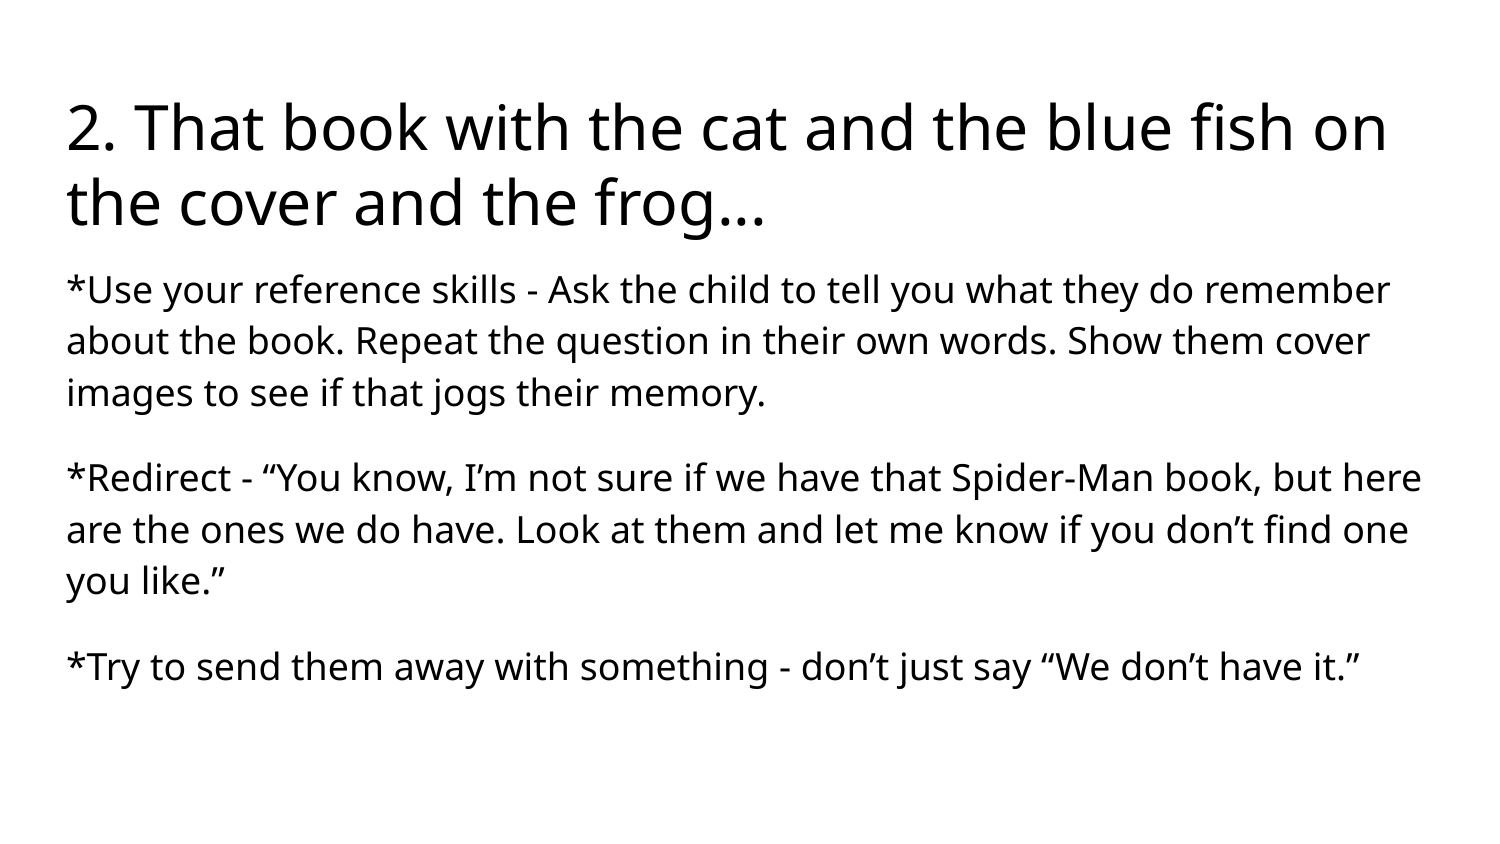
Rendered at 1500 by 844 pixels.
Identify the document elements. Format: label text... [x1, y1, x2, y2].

title 2. That book with the cat and the blue fish on the cover and the frog... [51, 72, 1449, 167]
list *Use your reference skills - Ask the child to tell you what they do remember about the book. Repeat the question in their own words. Show them cover images to see if that jogs their memory. *Redirect - “You know, I’m not sure if we have that Spider-Man book, but here are the ones we do have. Look at them and let me know if you don’t find one you like.” *Try to send them away with something - don’t just say “We don’t have it.” [51, 243, 1449, 750]
